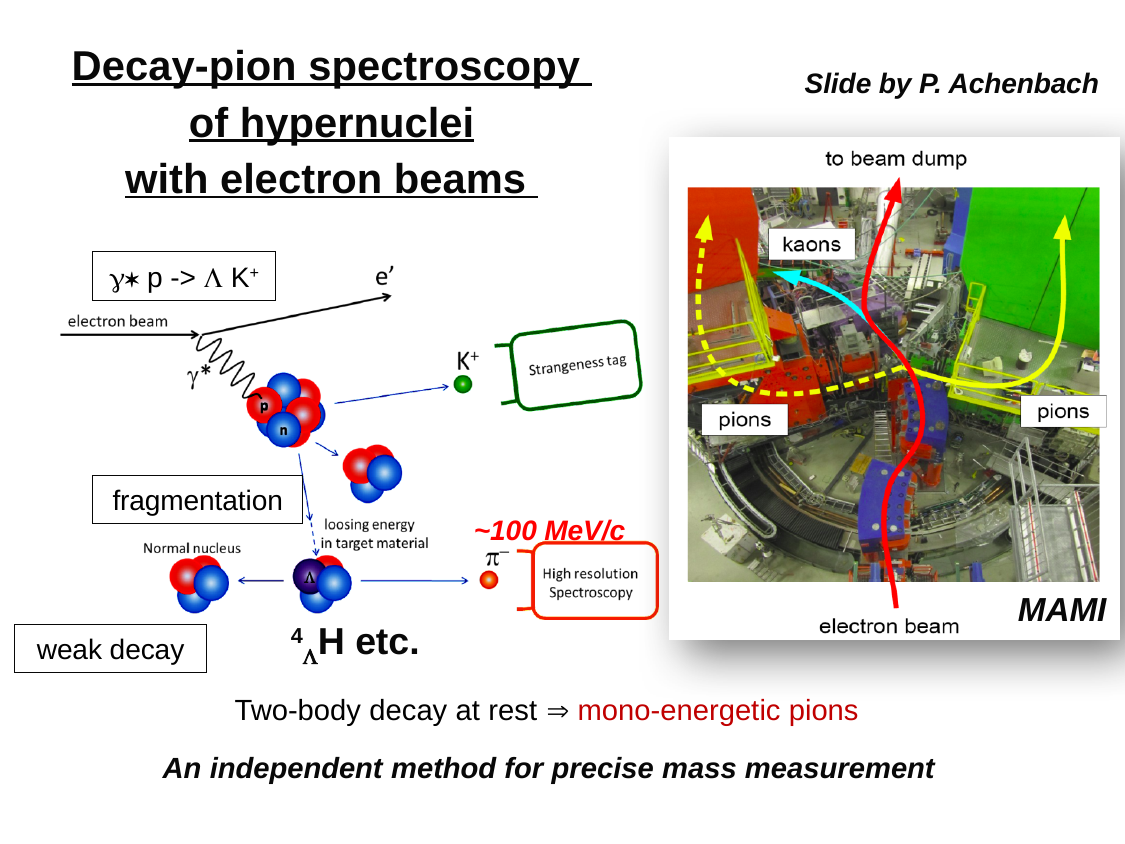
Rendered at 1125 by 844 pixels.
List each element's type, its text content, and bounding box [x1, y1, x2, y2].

picture [57, 250, 659, 620]
text_box An independent method for precise mass measurement [147, 742, 951, 792]
text_box 4LH etc. [276, 628, 435, 676]
title Decay-pion spectroscopy of hypernuclei with electron beams [0, 25, 676, 154]
text_box Two-body decay at rest  mono-energetic pions [219, 684, 982, 743]
text_box weak decay [14, 624, 207, 673]
picture [669, 137, 1120, 640]
text_box Slide by P. Achenbach [789, 57, 1115, 107]
